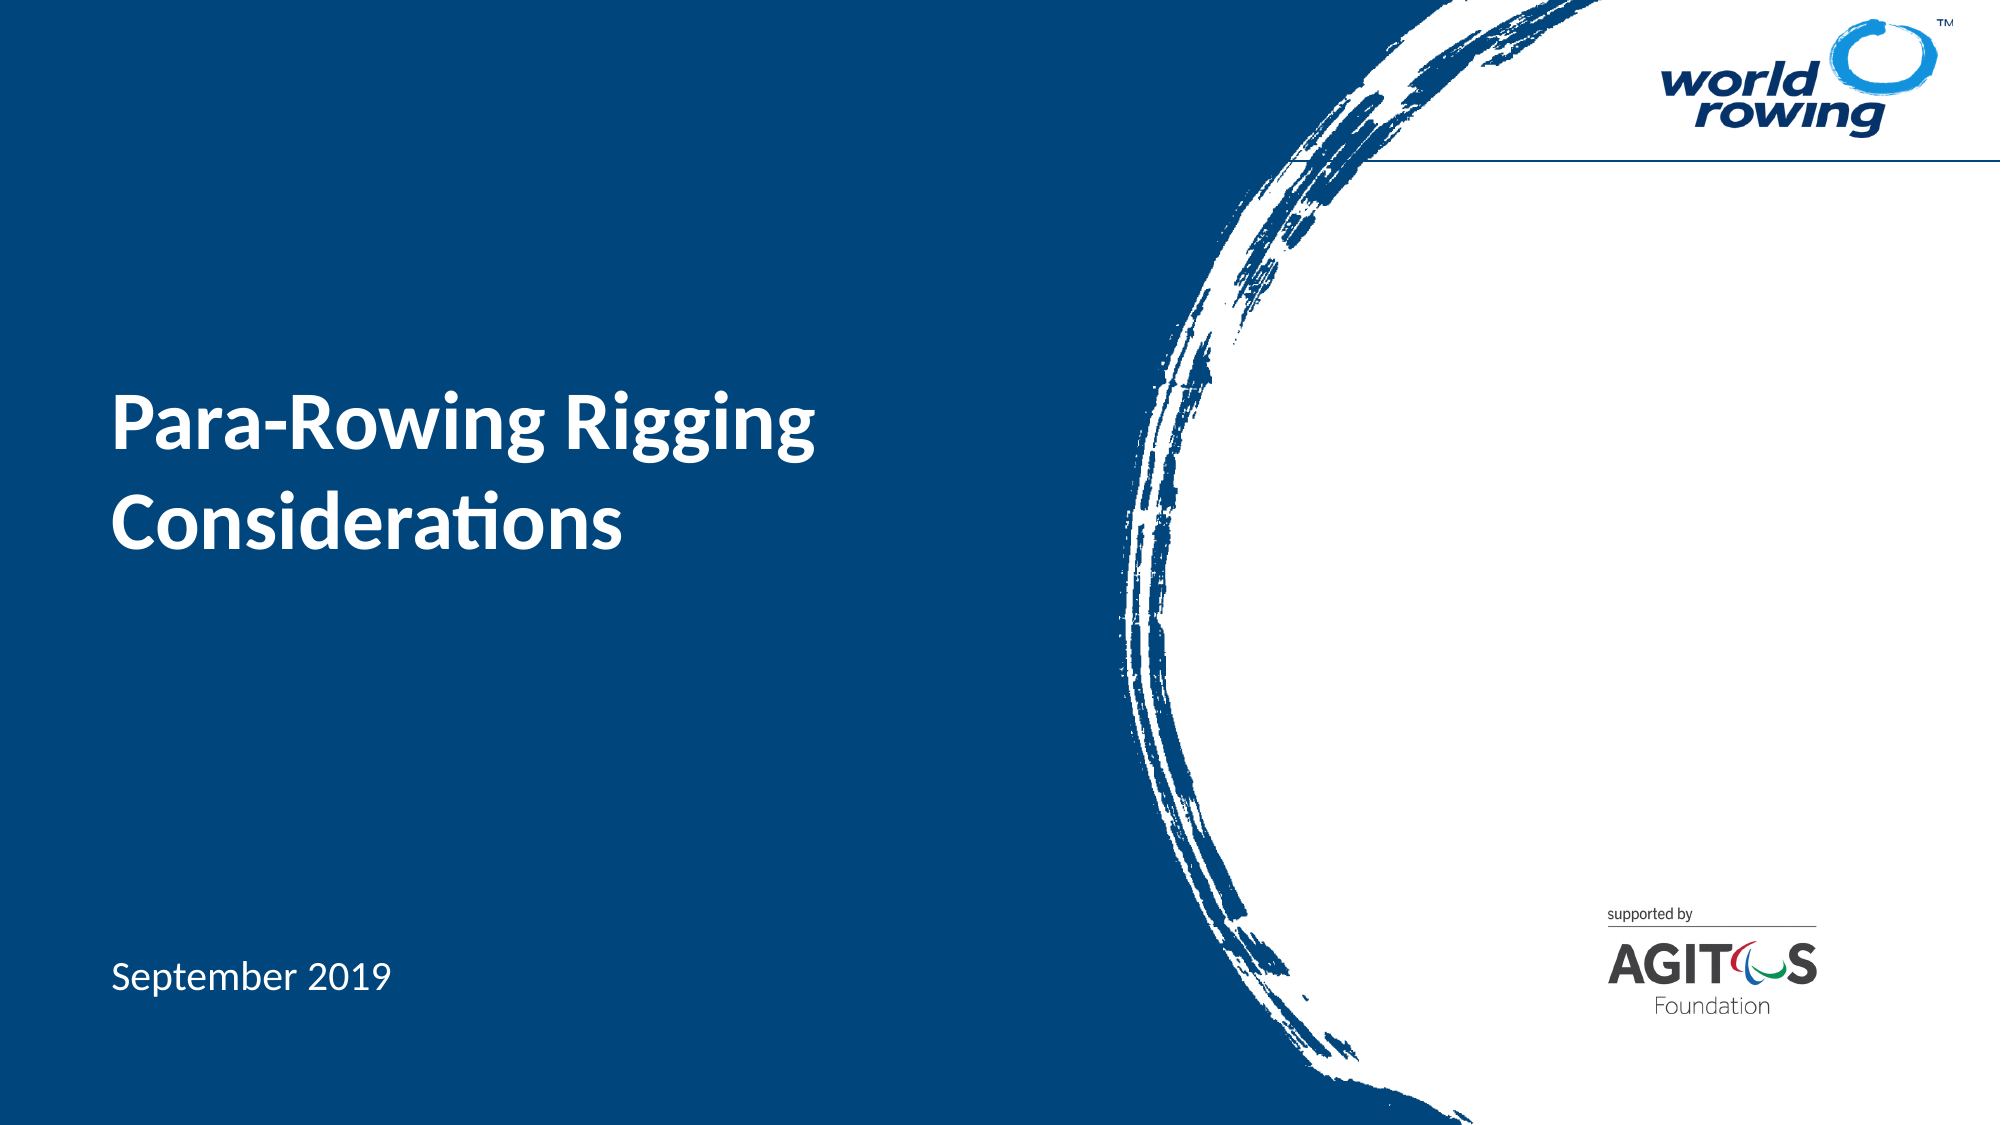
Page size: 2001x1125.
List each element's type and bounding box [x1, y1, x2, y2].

picture [1898, 19, 1953, 138]
list [0, 0, 1898, 1125]
picture [1601, 901, 1822, 1014]
